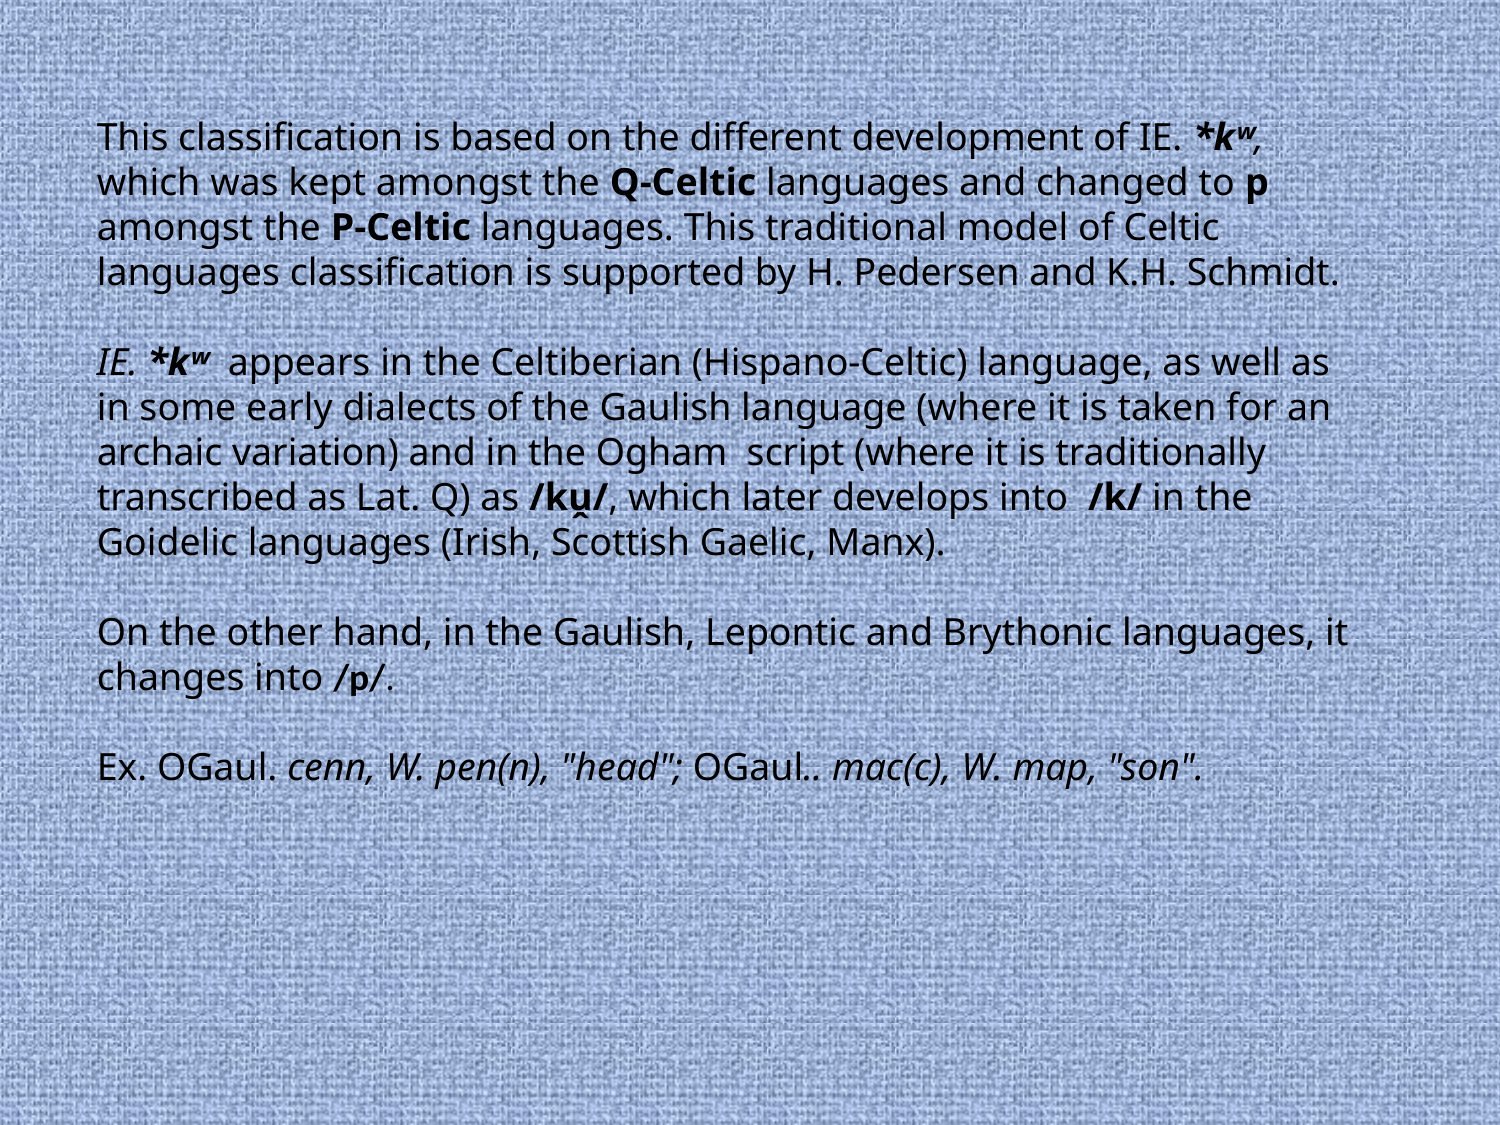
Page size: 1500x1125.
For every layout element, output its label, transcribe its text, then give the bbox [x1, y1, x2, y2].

text_box This classification is based on the different development of IE. *kʷ, which was kept amongst the Q-Celtic languages and changed to p amongst the P-Celtic languages. This traditional model of Celtic languages classification is supported by H. Pedersen and K.H. Schmidt. IE. *kʷ appears in the Celtiberian (Hispano-Celtic) language, as well as in some early dialects of the Gaulish language (where it is taken for an archaic variation) and in the Ogham script (where it is traditionally transcribed as Lat. Q) as /kṷ/, which later develops into /k/ in the Goidelic languages (Irish, Scottish Gaelic, Manx). On the other hand, in the Gaulish, Lepontic and Brythonic languages, it changes into /p/. Ex. OGaul. cenn, W. pen(n), "head"; OGaul.. mac(c), W. map, "son". [82, 105, 1383, 796]
